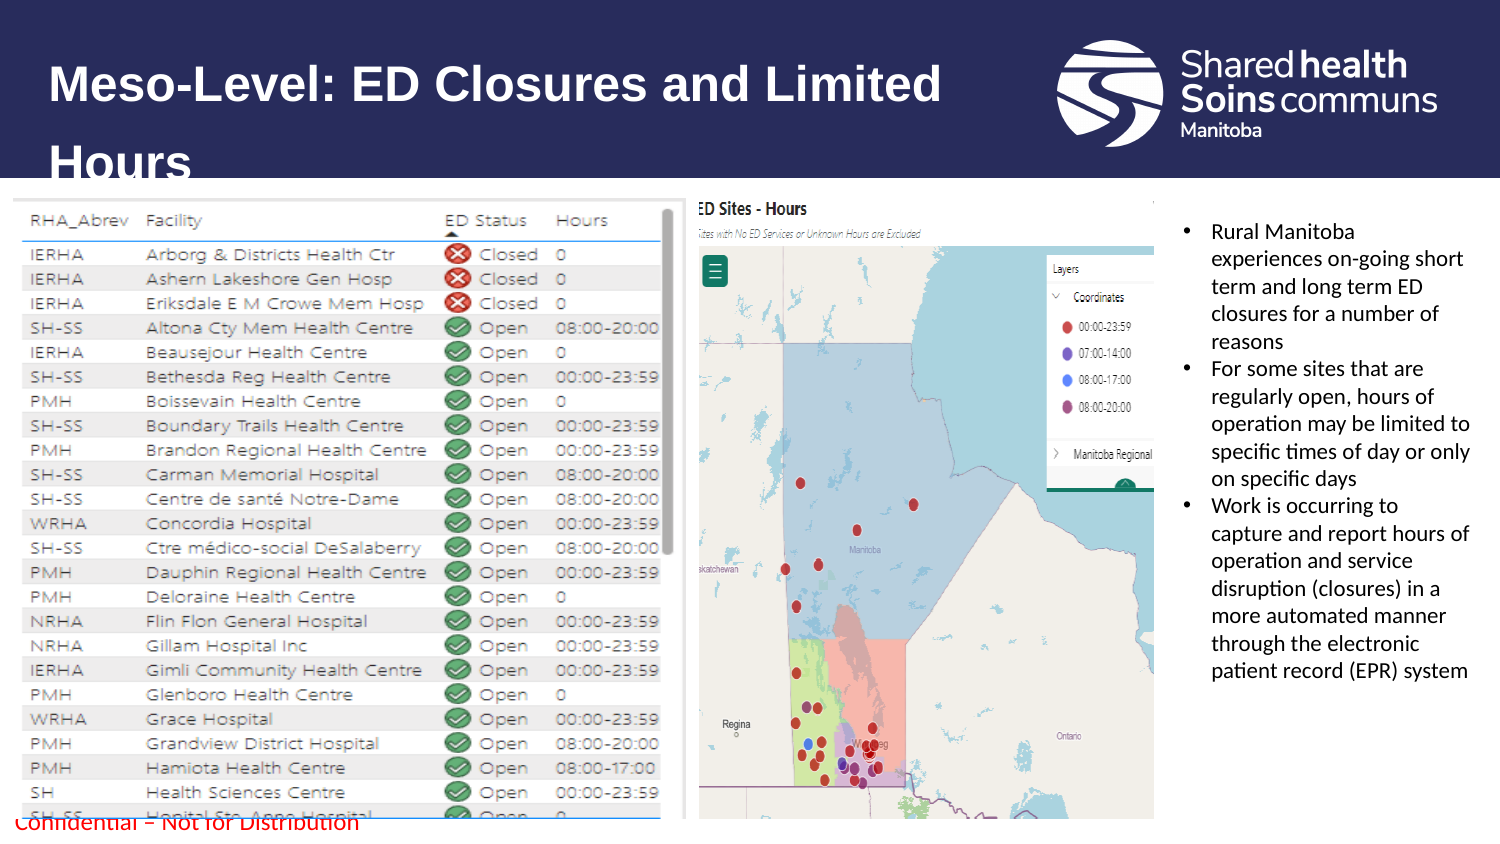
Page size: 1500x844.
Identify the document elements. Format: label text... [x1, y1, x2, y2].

picture [13, 198, 686, 819]
list Meso-Level: ED Closures and Limited Hours [33, 24, 1053, 96]
picture [1057, 40, 1437, 147]
picture [699, 198, 1154, 819]
text_box Rural Manitoba experiences on-going short term and long term ED closures for a number of reasons For some sites that are regularly open, hours of operation may be limited to specific times of day or only on specific days Work is occurring to capture and report hours of operation and service disruption (closures) in a more automated manner through the electronic patient record (EPR) system [1168, 209, 1487, 691]
